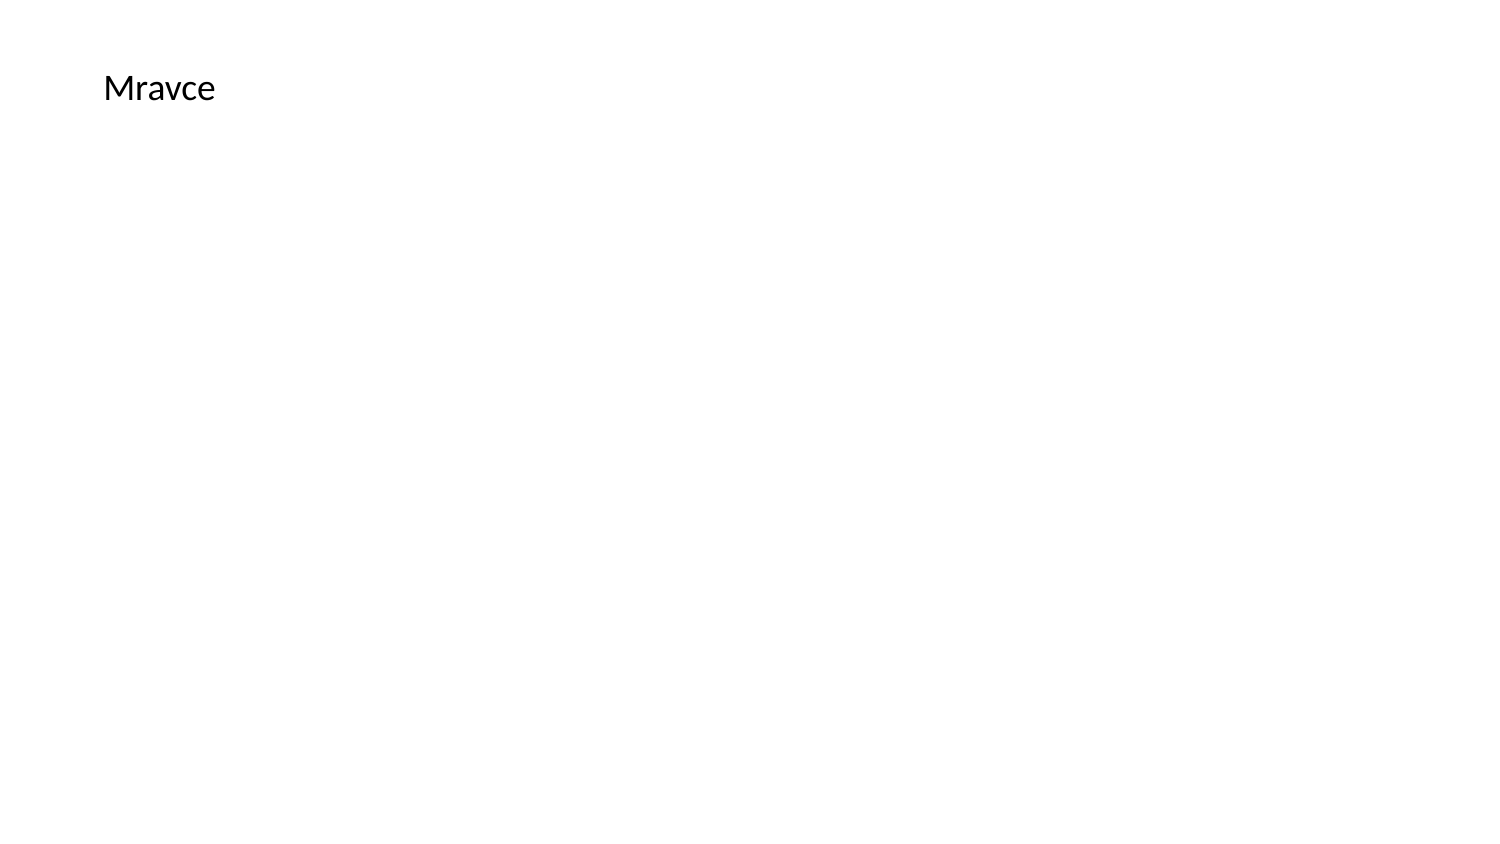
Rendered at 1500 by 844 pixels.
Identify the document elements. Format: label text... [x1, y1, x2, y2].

text_box Mravce [88, 55, 680, 116]
